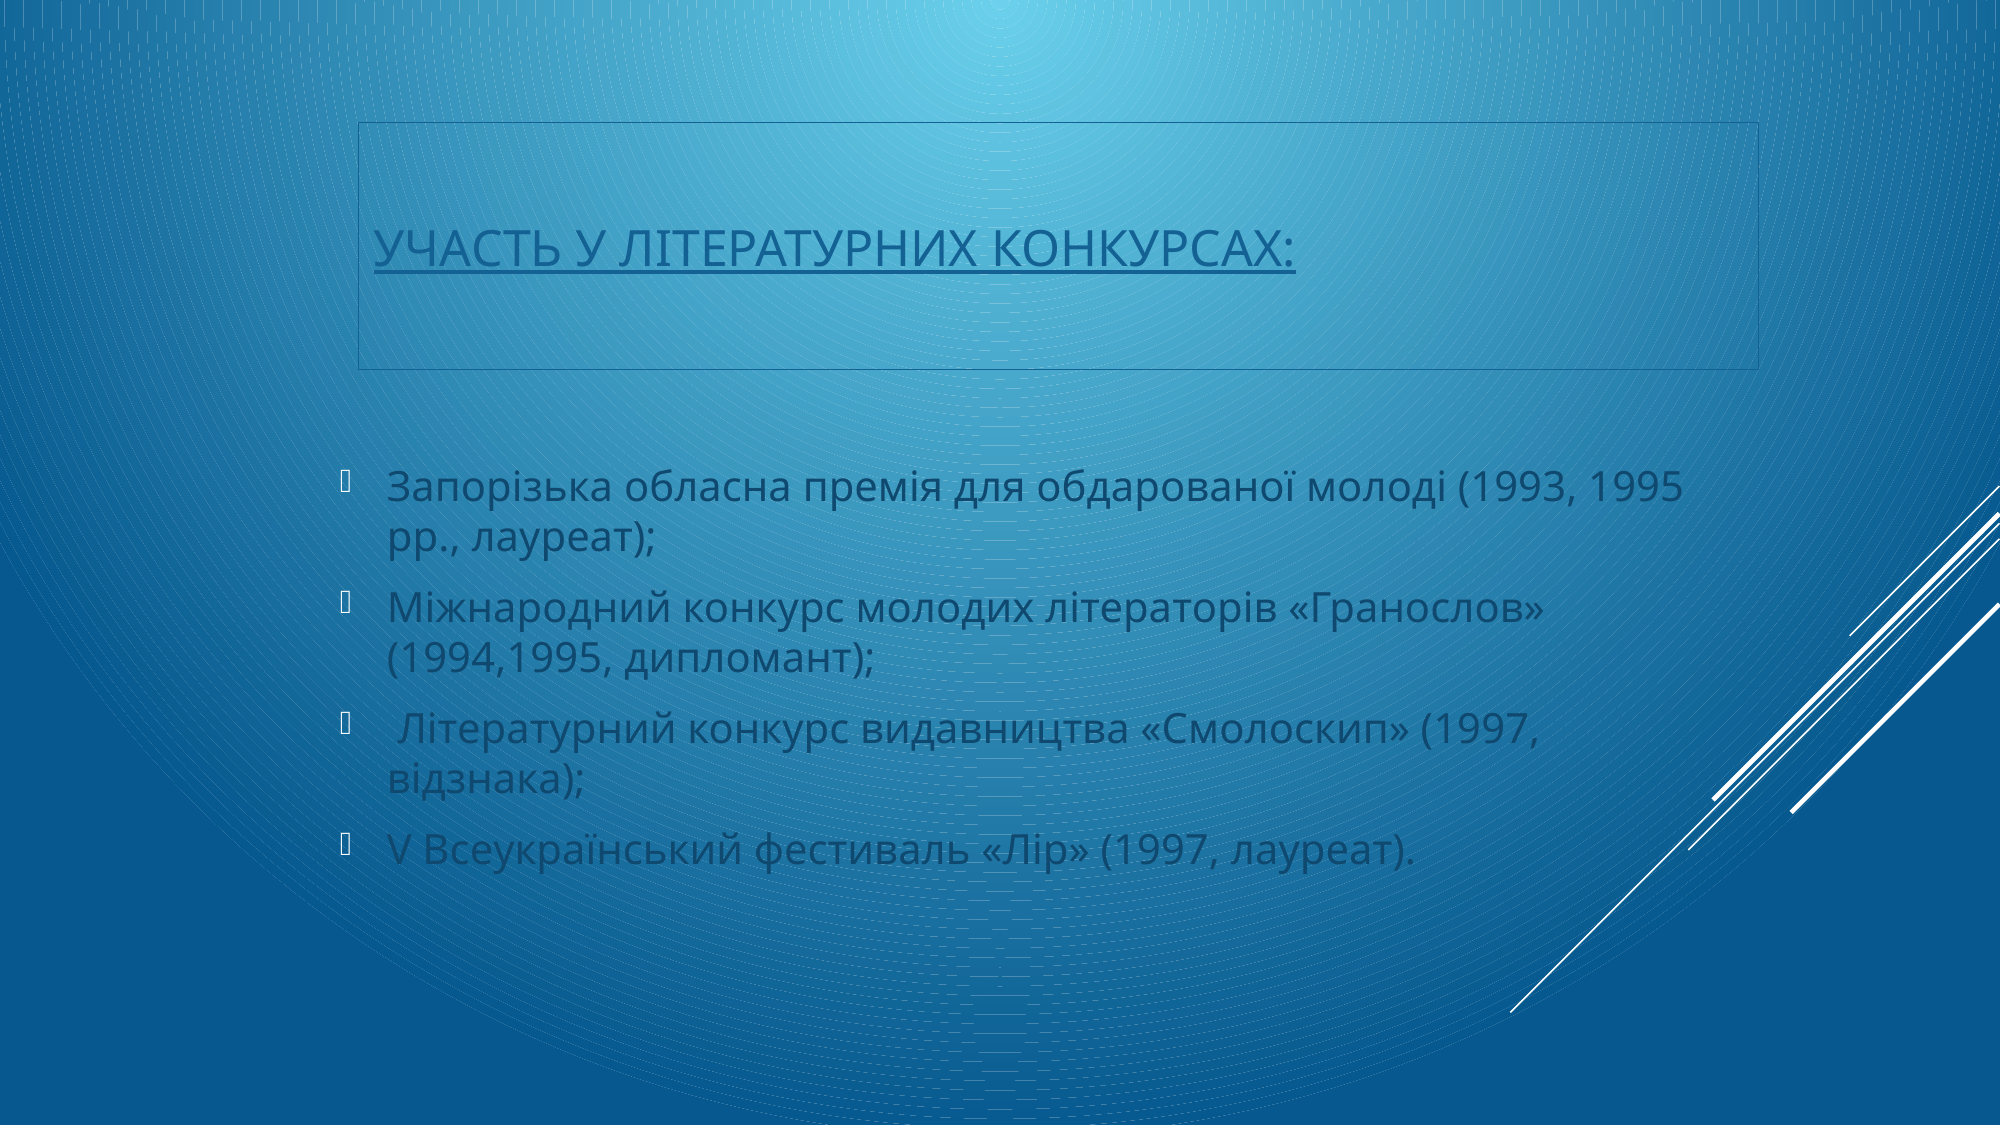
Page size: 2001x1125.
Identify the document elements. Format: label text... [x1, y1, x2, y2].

list Запорізька обласна премія для обдарованої молоді (1993, 1995 рр., лауреат); Міжнародний конкурс молодих літераторів «Гранослов» (1994,1995, дипломант); Літературний конкурс видавництва «Смолоскип» (1997, відзнака); V Всеукраїнський фестиваль «Лір» (1997, лауреат). [324, 369, 1725, 963]
title Участь у літературних конкурсах: [358, 122, 1759, 370]
